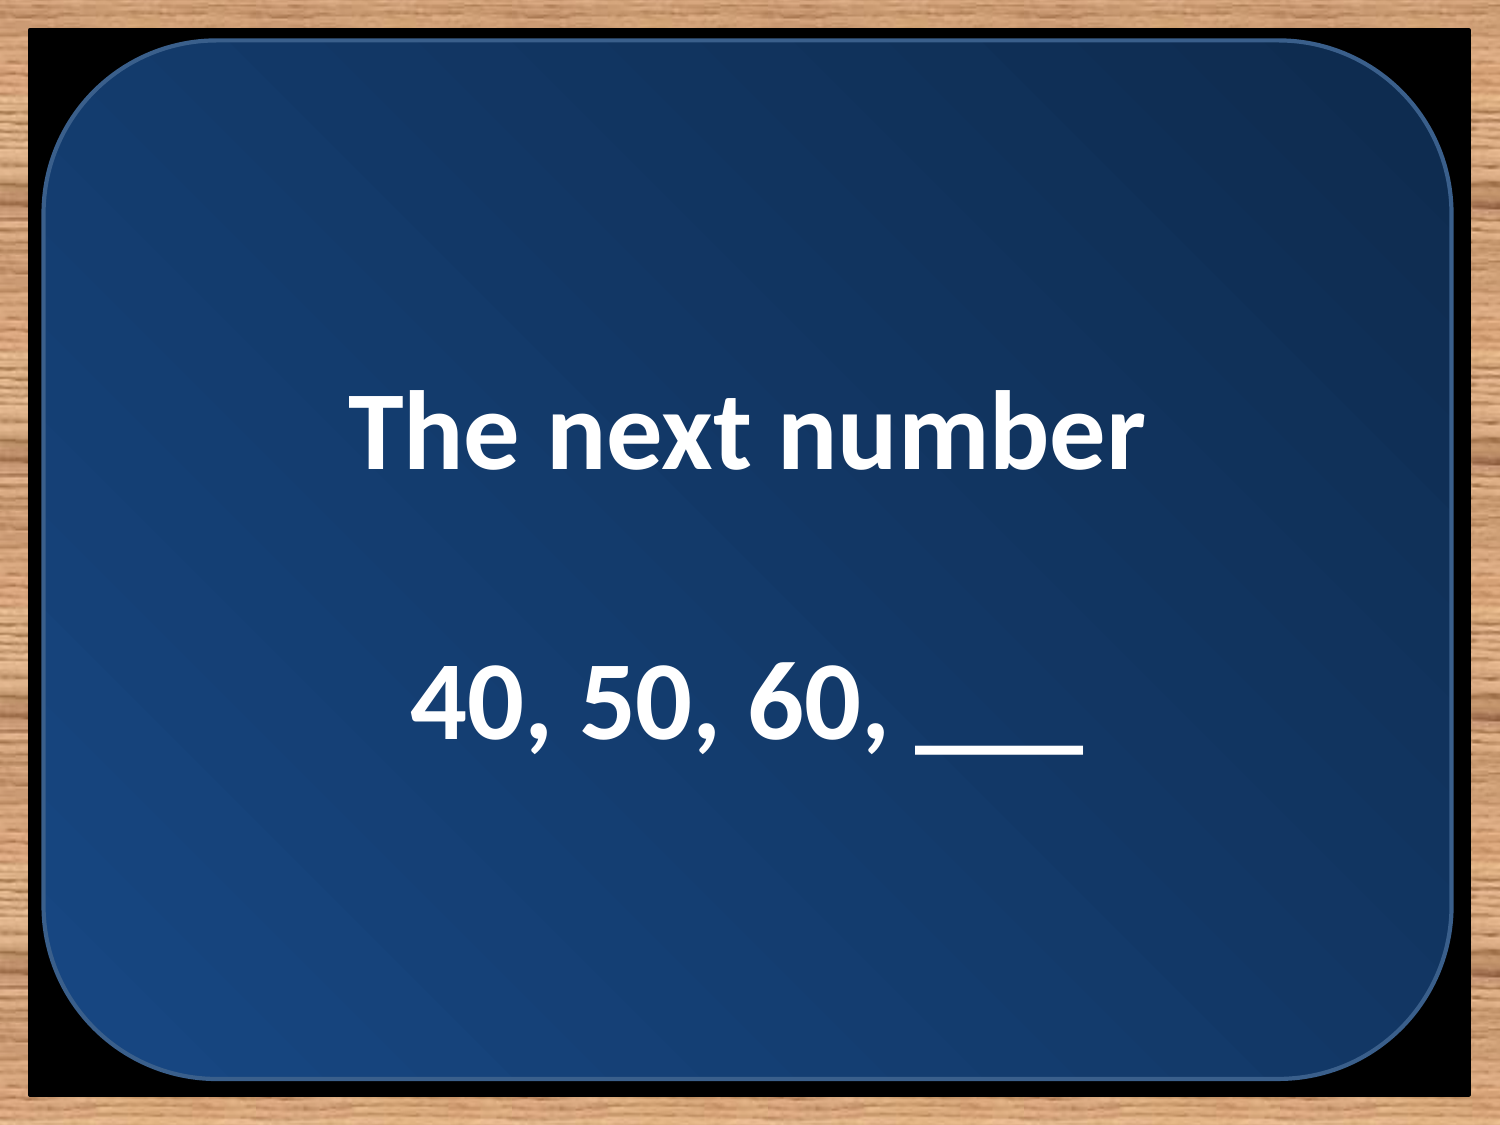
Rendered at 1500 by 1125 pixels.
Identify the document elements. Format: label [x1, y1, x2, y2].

text_box [0, 0, 1500, 1125]
